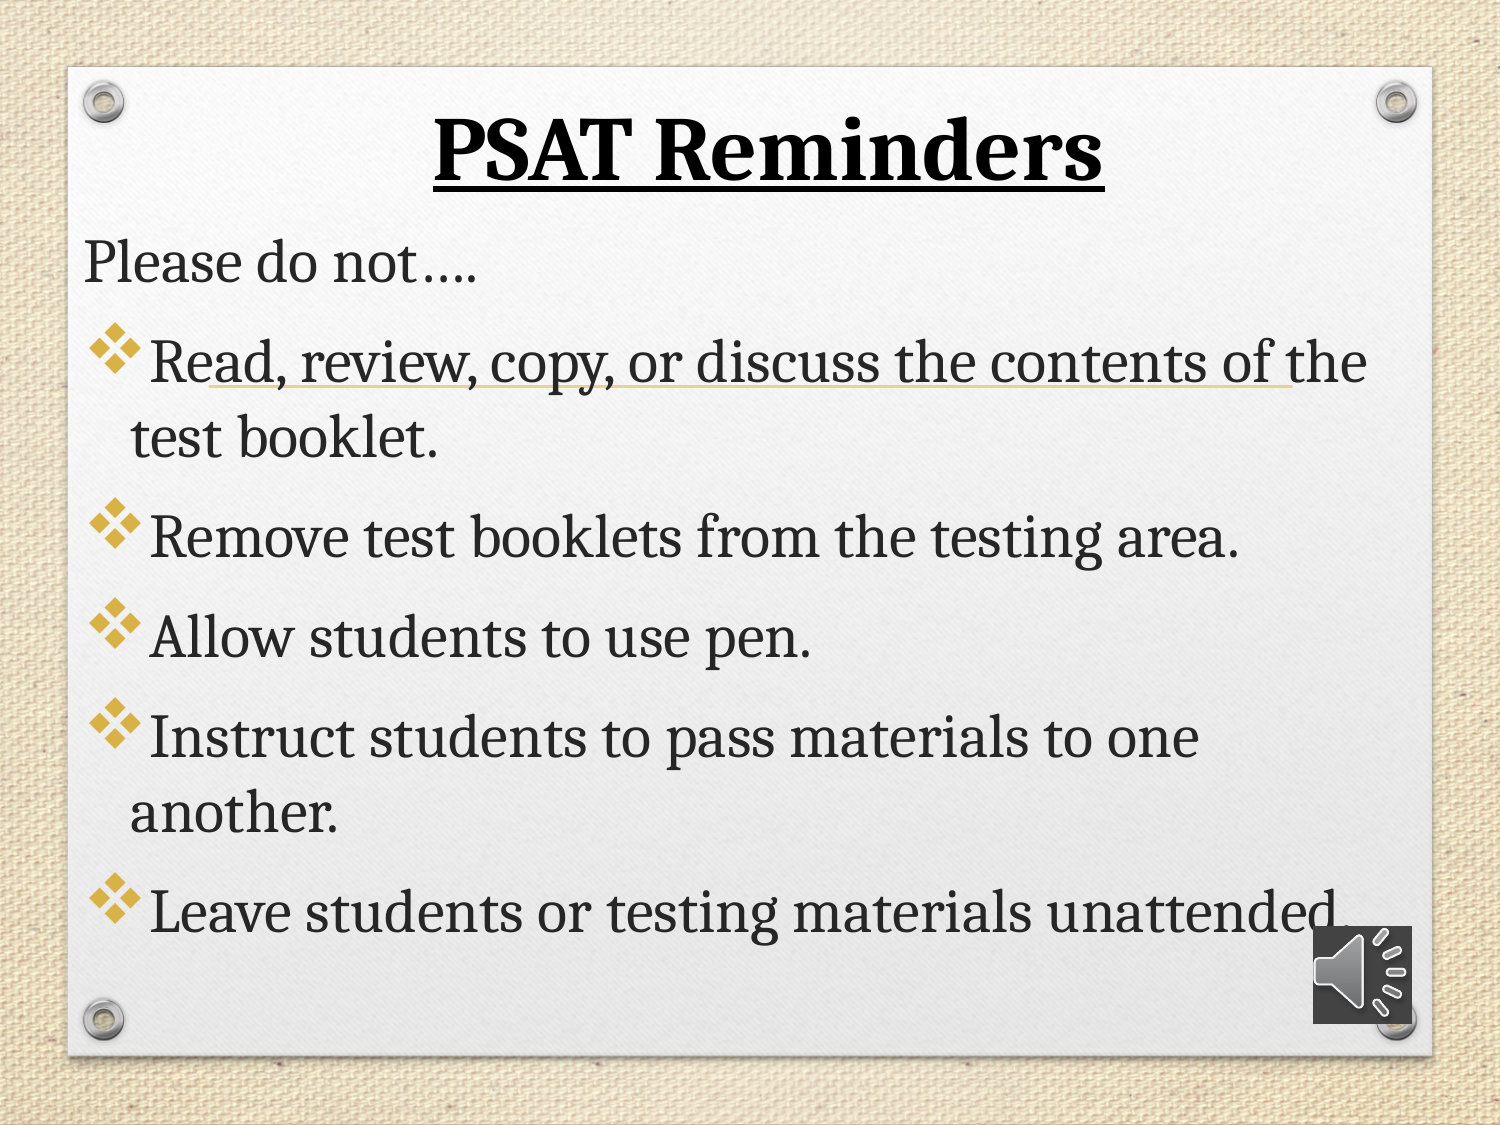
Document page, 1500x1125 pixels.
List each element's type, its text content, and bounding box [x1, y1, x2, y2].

title PSAT Reminders [174, 50, 1363, 212]
picture [0, 0, 1500, 1125]
list Please do not…. Read, review, copy, or discuss the contents of the test booklet. Remove test booklets from the testing area. Allow students to use pen. Instruct students to pass materials to one another. Leave students or testing materials unattended. [68, 212, 1432, 975]
